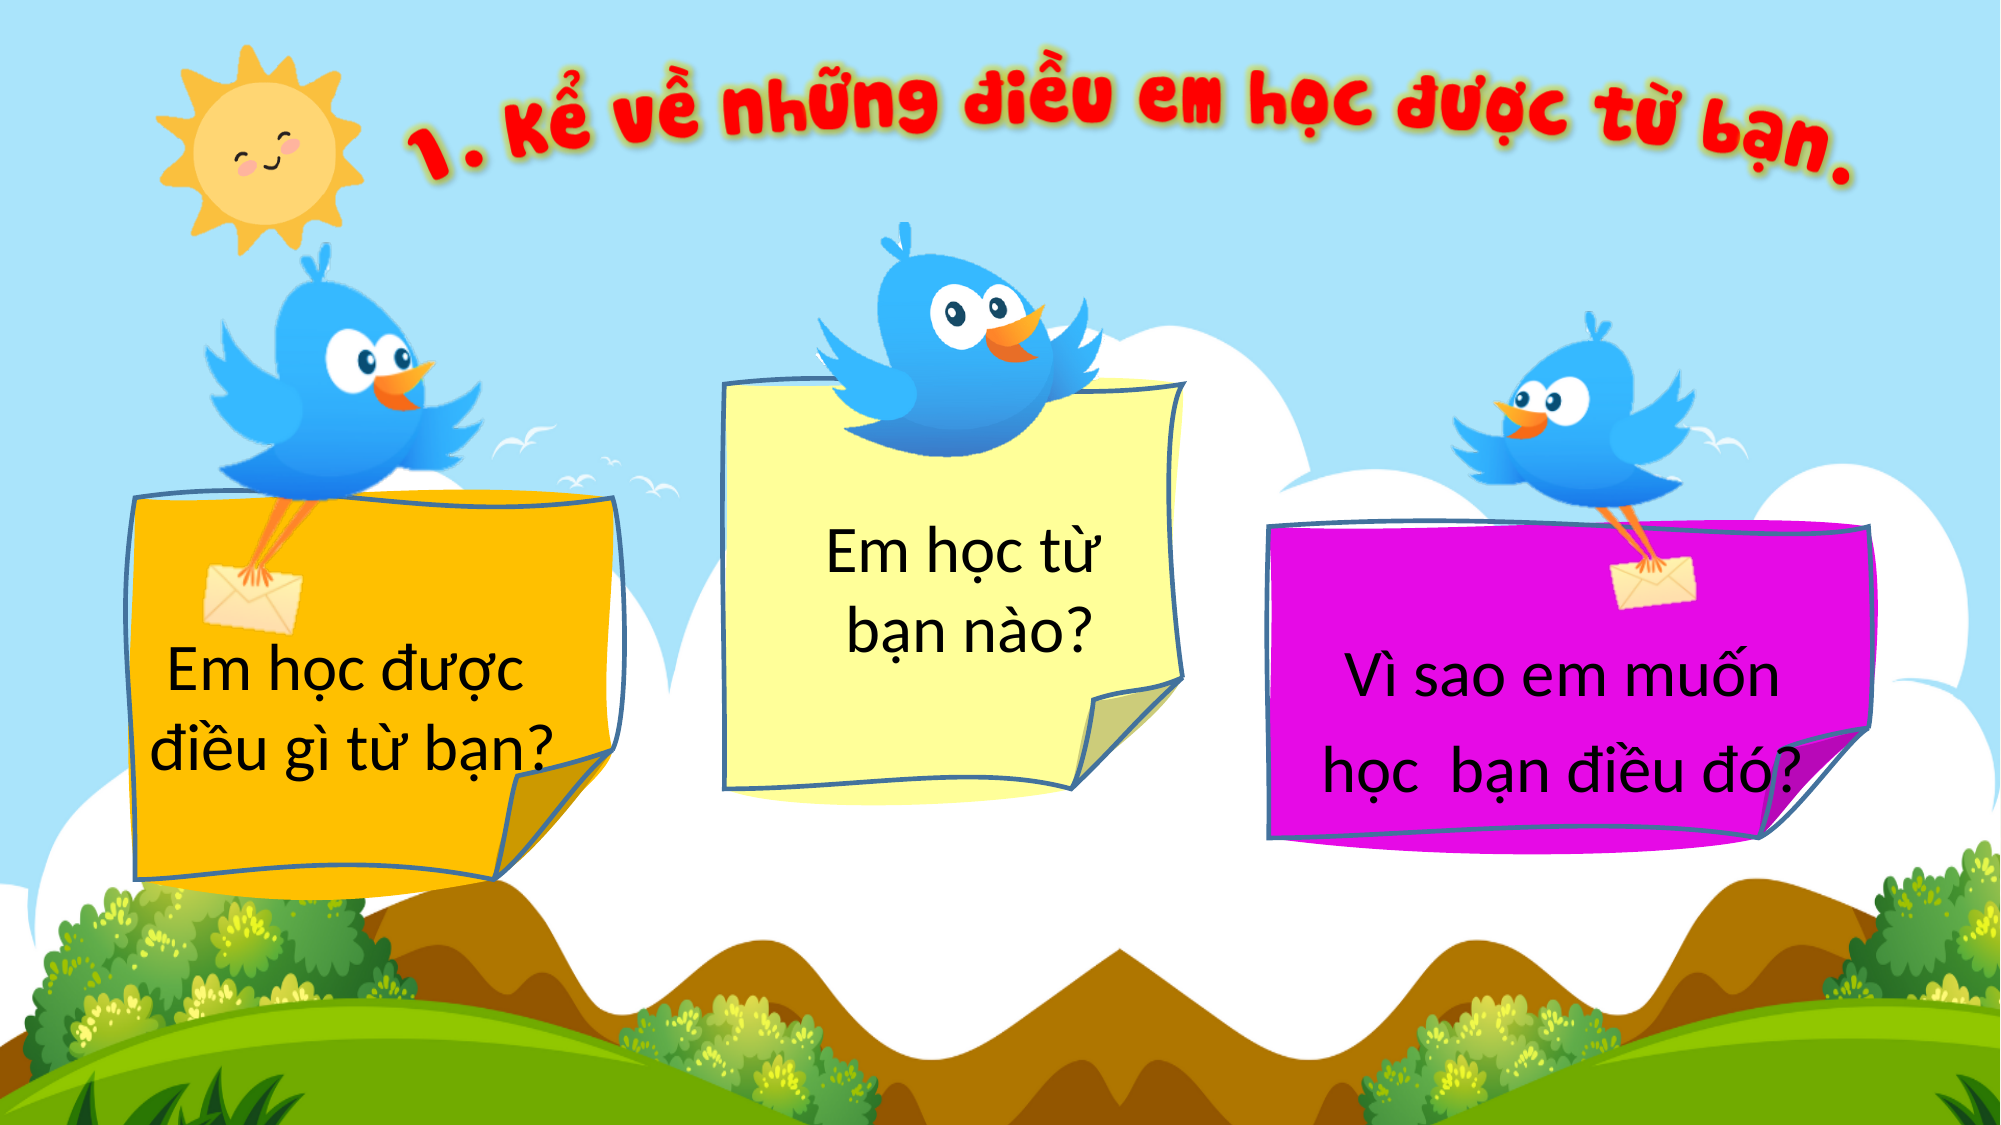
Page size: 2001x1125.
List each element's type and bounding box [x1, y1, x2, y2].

text_box [724, 262, 1183, 789]
picture [0, 0, 2001, 1125]
text_box [1268, 286, 1869, 839]
text_box [132, 262, 613, 880]
